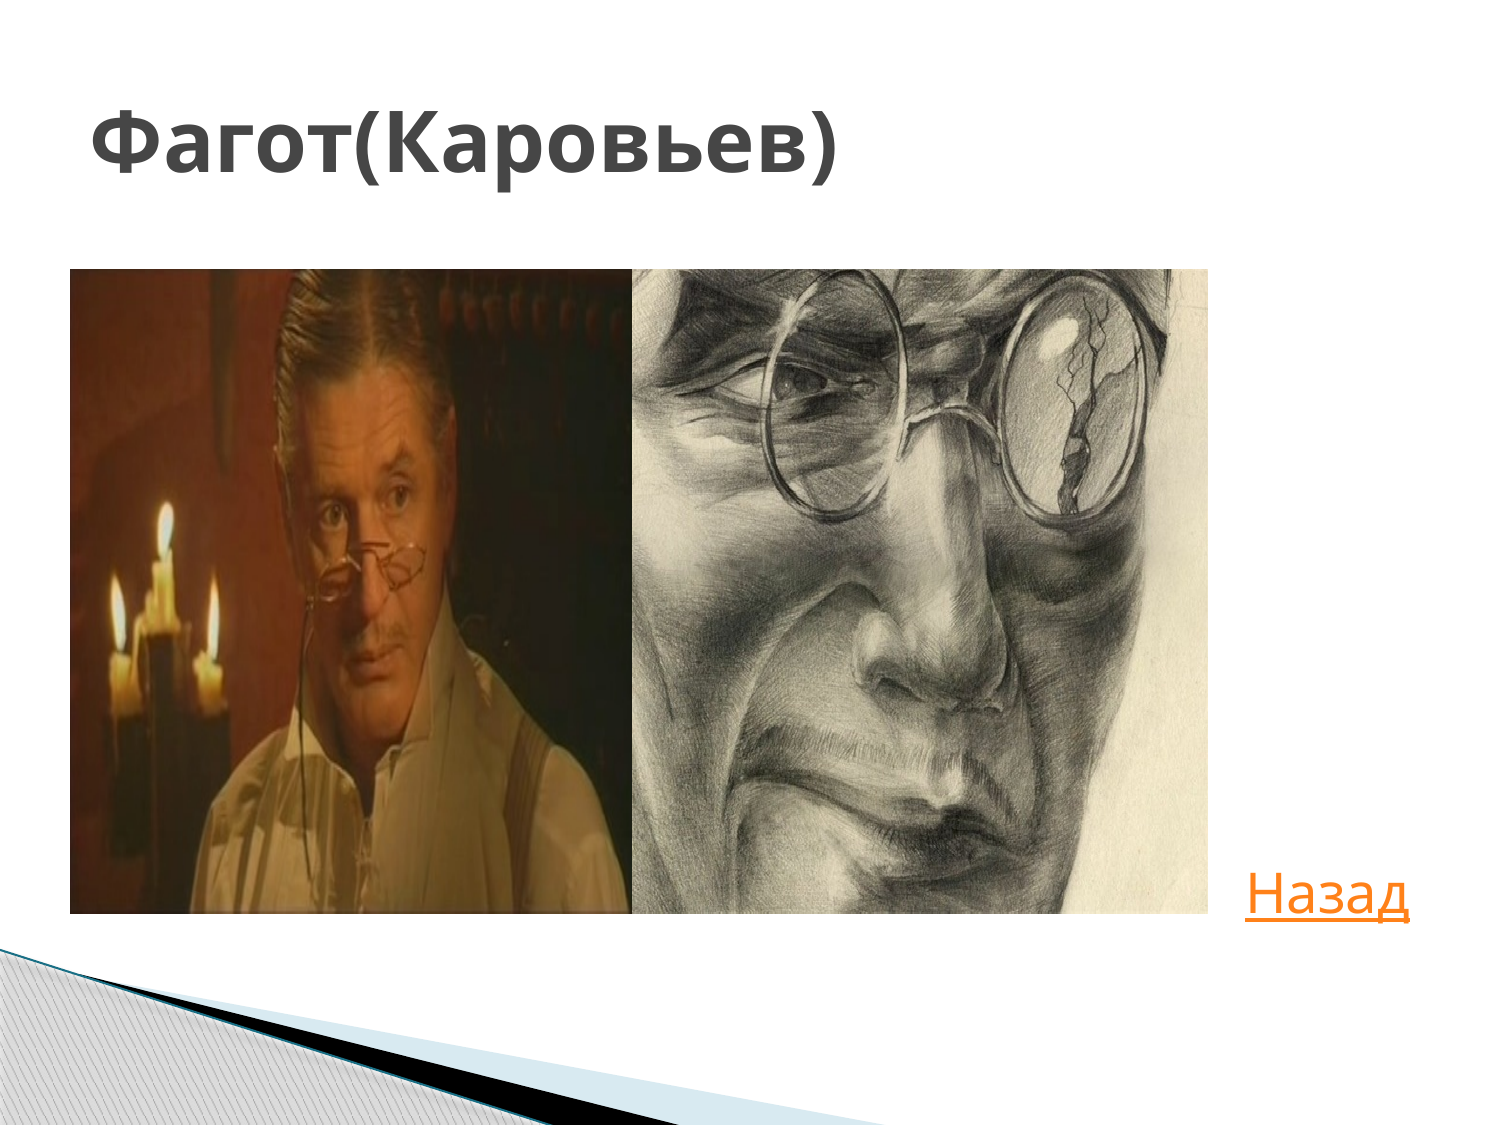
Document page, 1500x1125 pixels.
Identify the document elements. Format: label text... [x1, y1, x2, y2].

list Назад [75, 243, 1425, 986]
title Фагот(Каровьев) [75, 45, 1425, 233]
picture [70, 269, 1208, 915]
